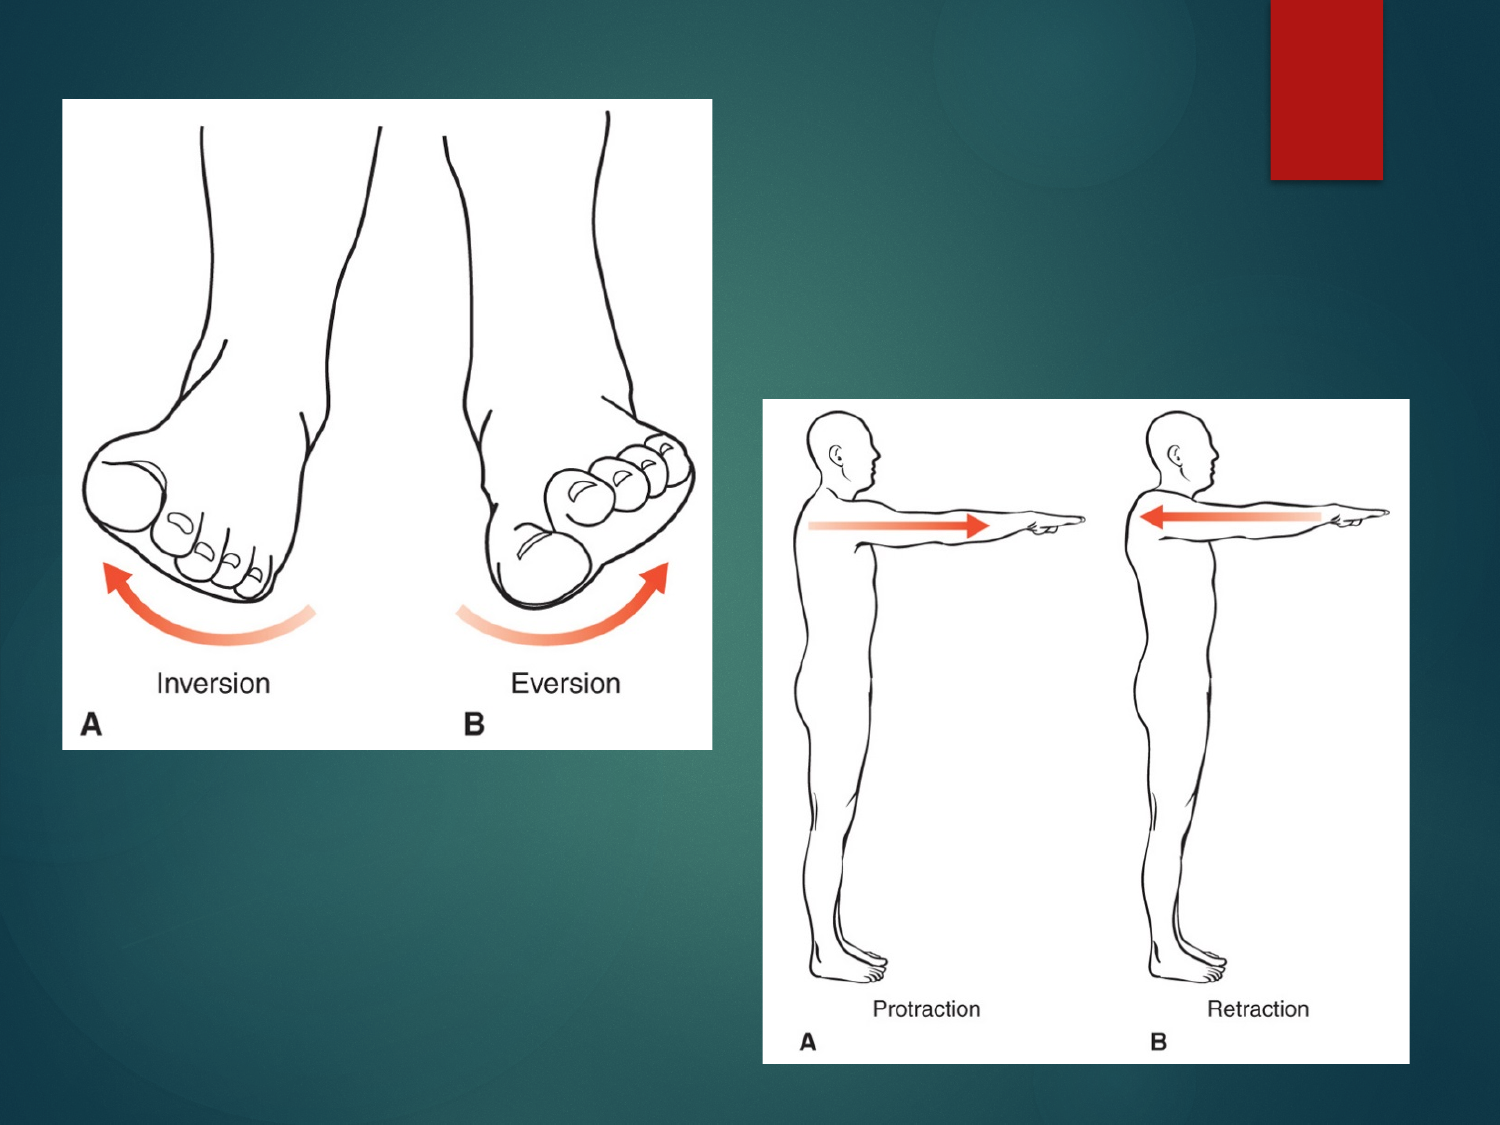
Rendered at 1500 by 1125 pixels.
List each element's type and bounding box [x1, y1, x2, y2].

list [62, 99, 713, 751]
list [762, 399, 1410, 1065]
